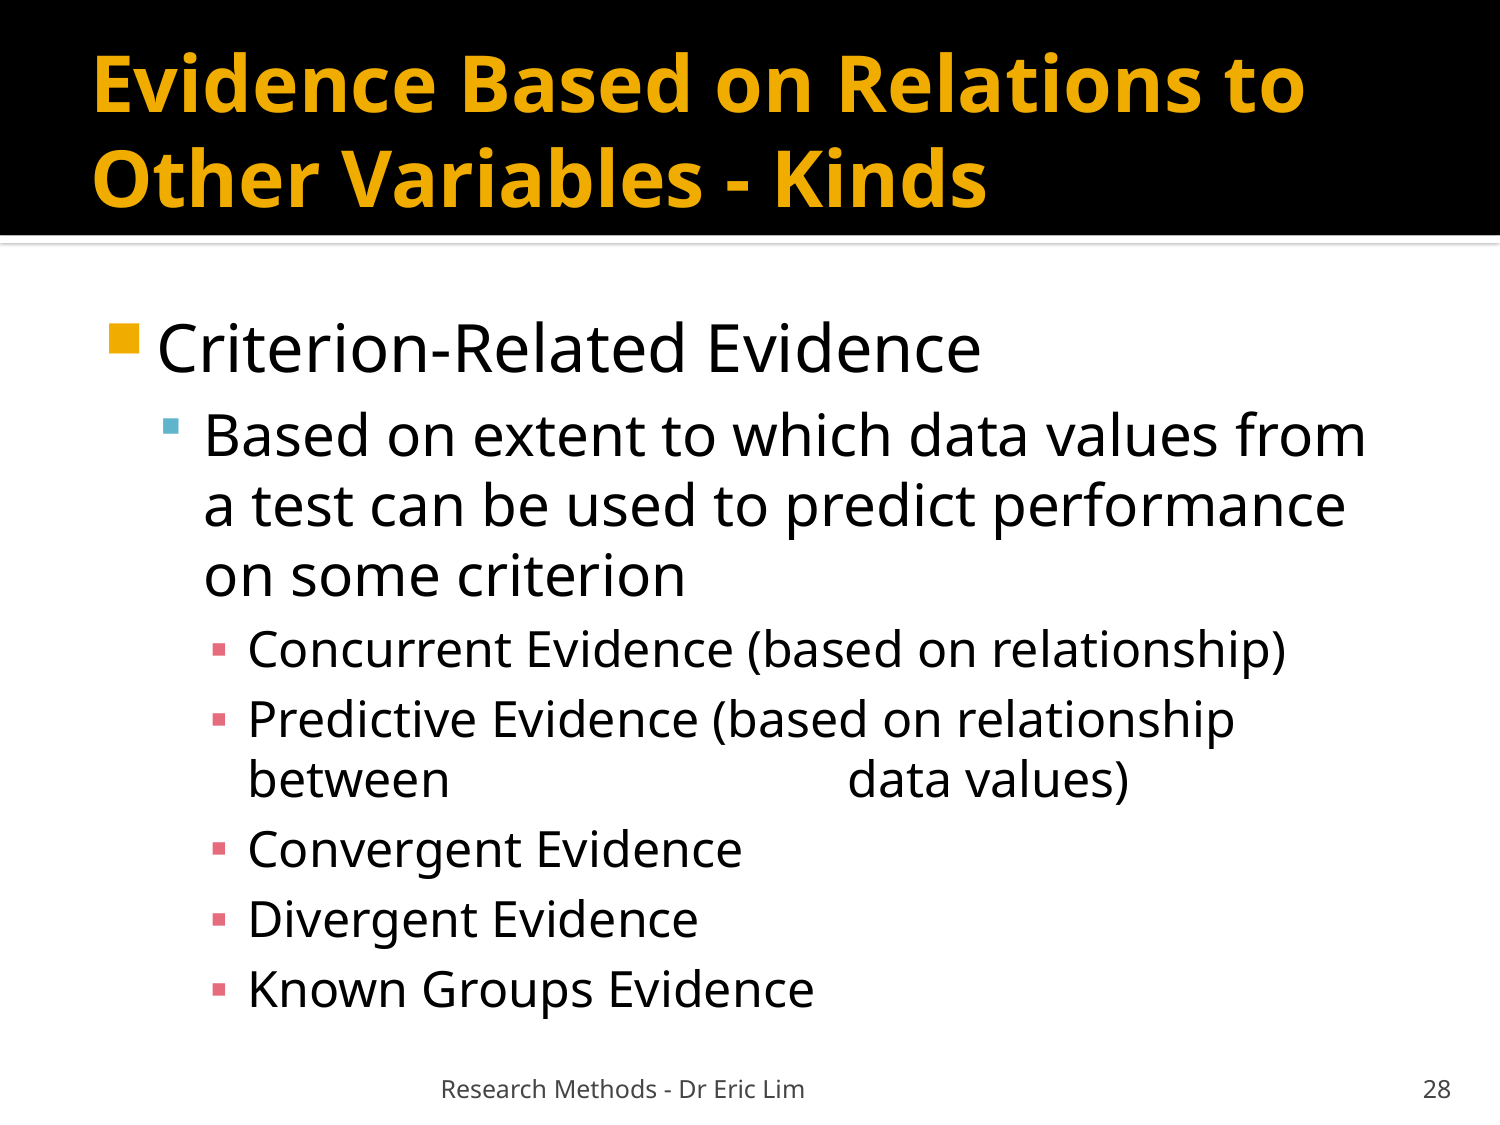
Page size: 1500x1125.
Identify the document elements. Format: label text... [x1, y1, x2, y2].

footer Research Methods - Dr Eric Lim [433, 1062, 1337, 1108]
slide_number 28 [1345, 1062, 1467, 1108]
list Criterion-Related Evidence Based on extent to which data values from a test can be used to predict performance on some criterion Concurrent Evidence (based on relationship) Predictive Evidence (based on relationship between data values) Convergent Evidence Divergent Evidence Known Groups Evidence [75, 291, 1425, 1050]
title Evidence Based on Relations to Other Variables - Kinds [75, 25, 1425, 231]
